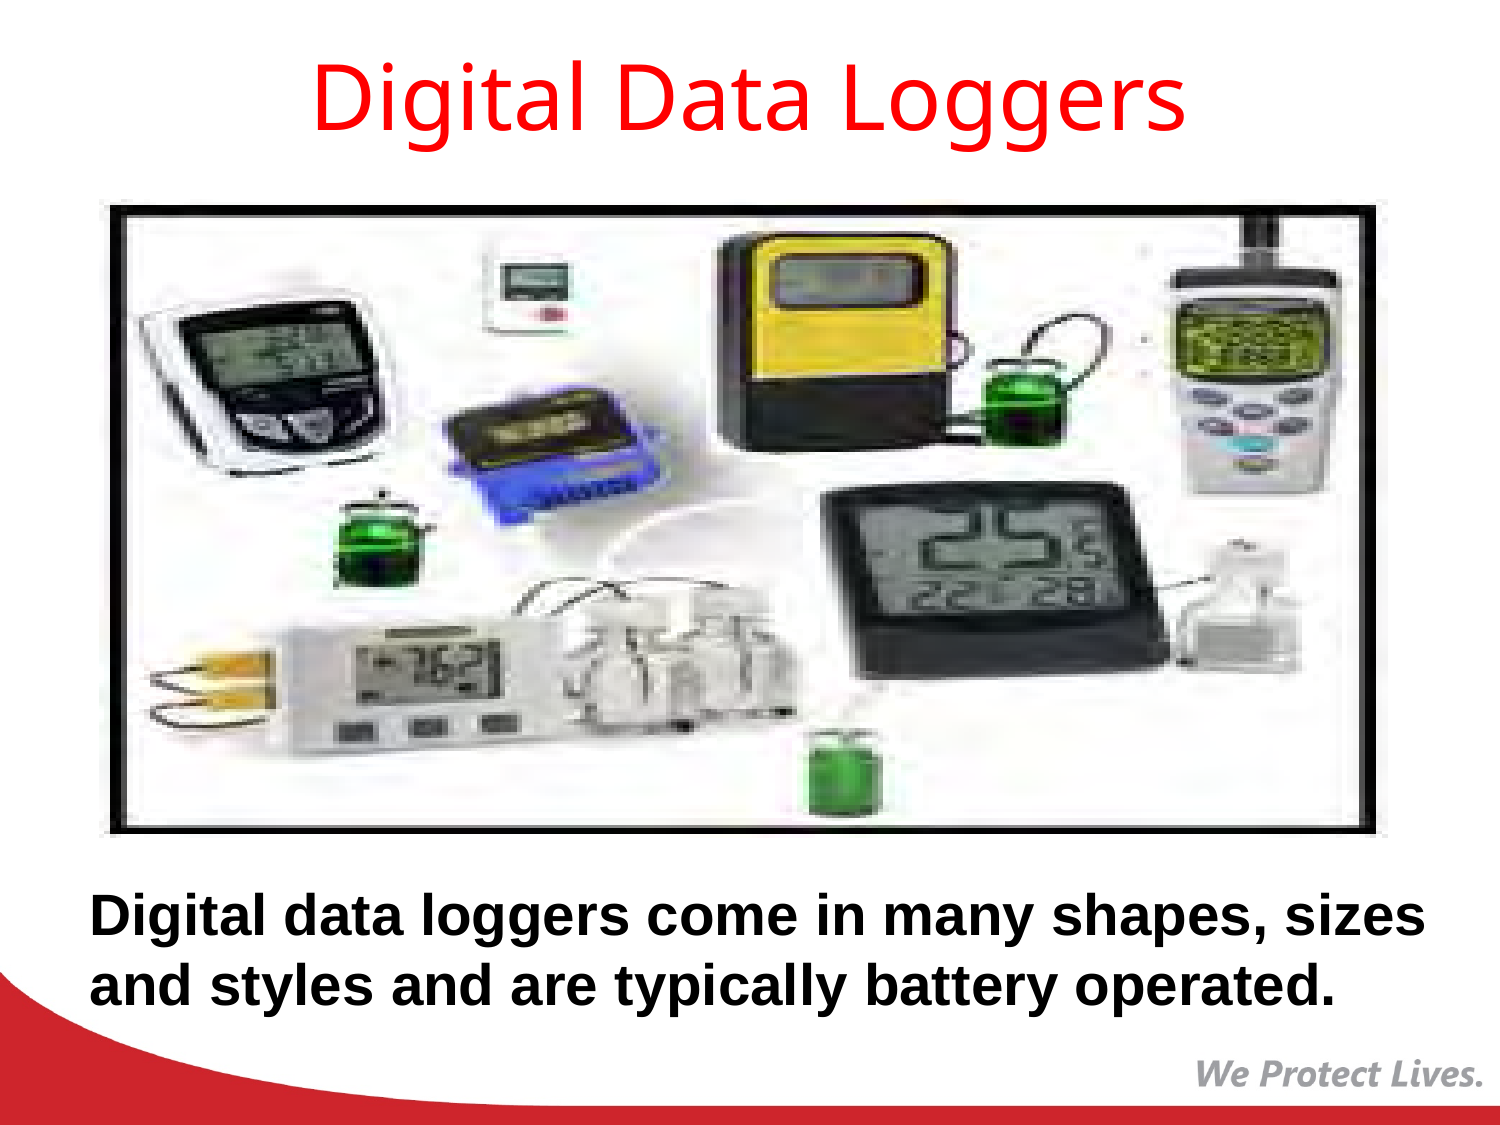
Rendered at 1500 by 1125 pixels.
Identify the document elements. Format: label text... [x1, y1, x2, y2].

title Digital Data Loggers [24, 0, 1475, 188]
picture [0, 0, 1500, 1125]
text_box Digital data loggers come in many shapes, sizes and styles and are typically battery operated. [75, 800, 1450, 1025]
